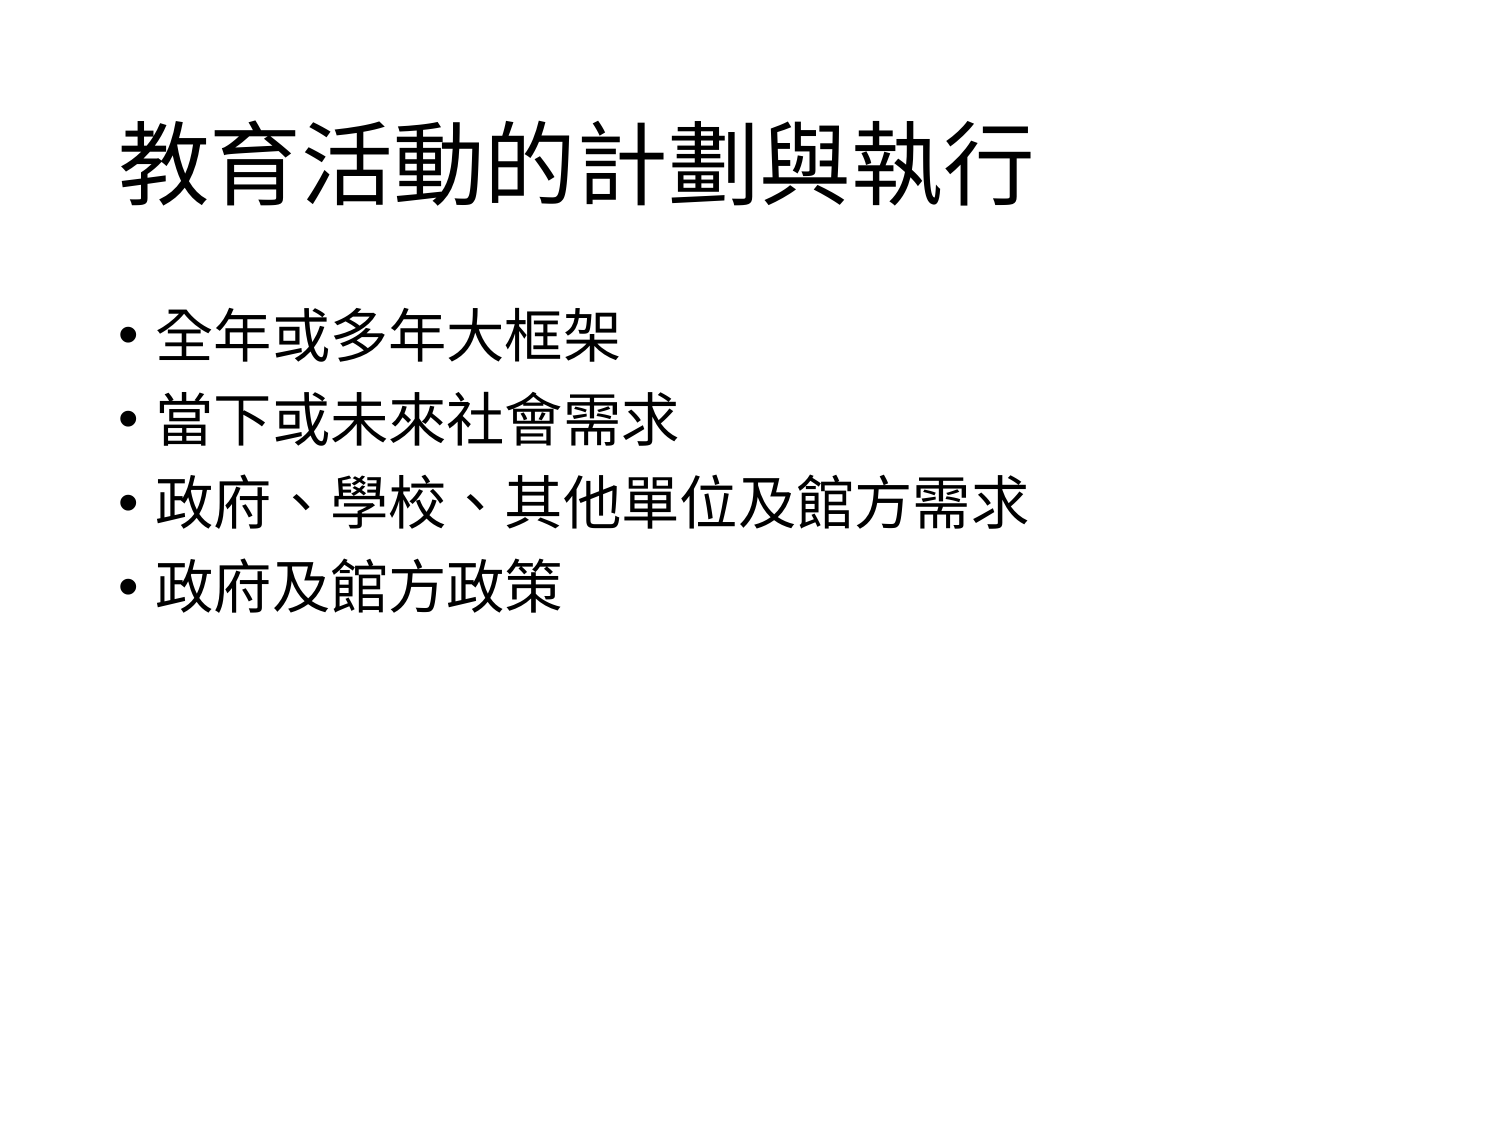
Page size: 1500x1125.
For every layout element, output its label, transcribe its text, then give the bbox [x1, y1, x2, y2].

title 教育活動的計劃與執行 [103, 59, 1397, 278]
list 全年或多年大框架 當下或未來社會需求 政府、學校、其他單位及館方需求 政府及館方政策 [103, 299, 1397, 1014]
